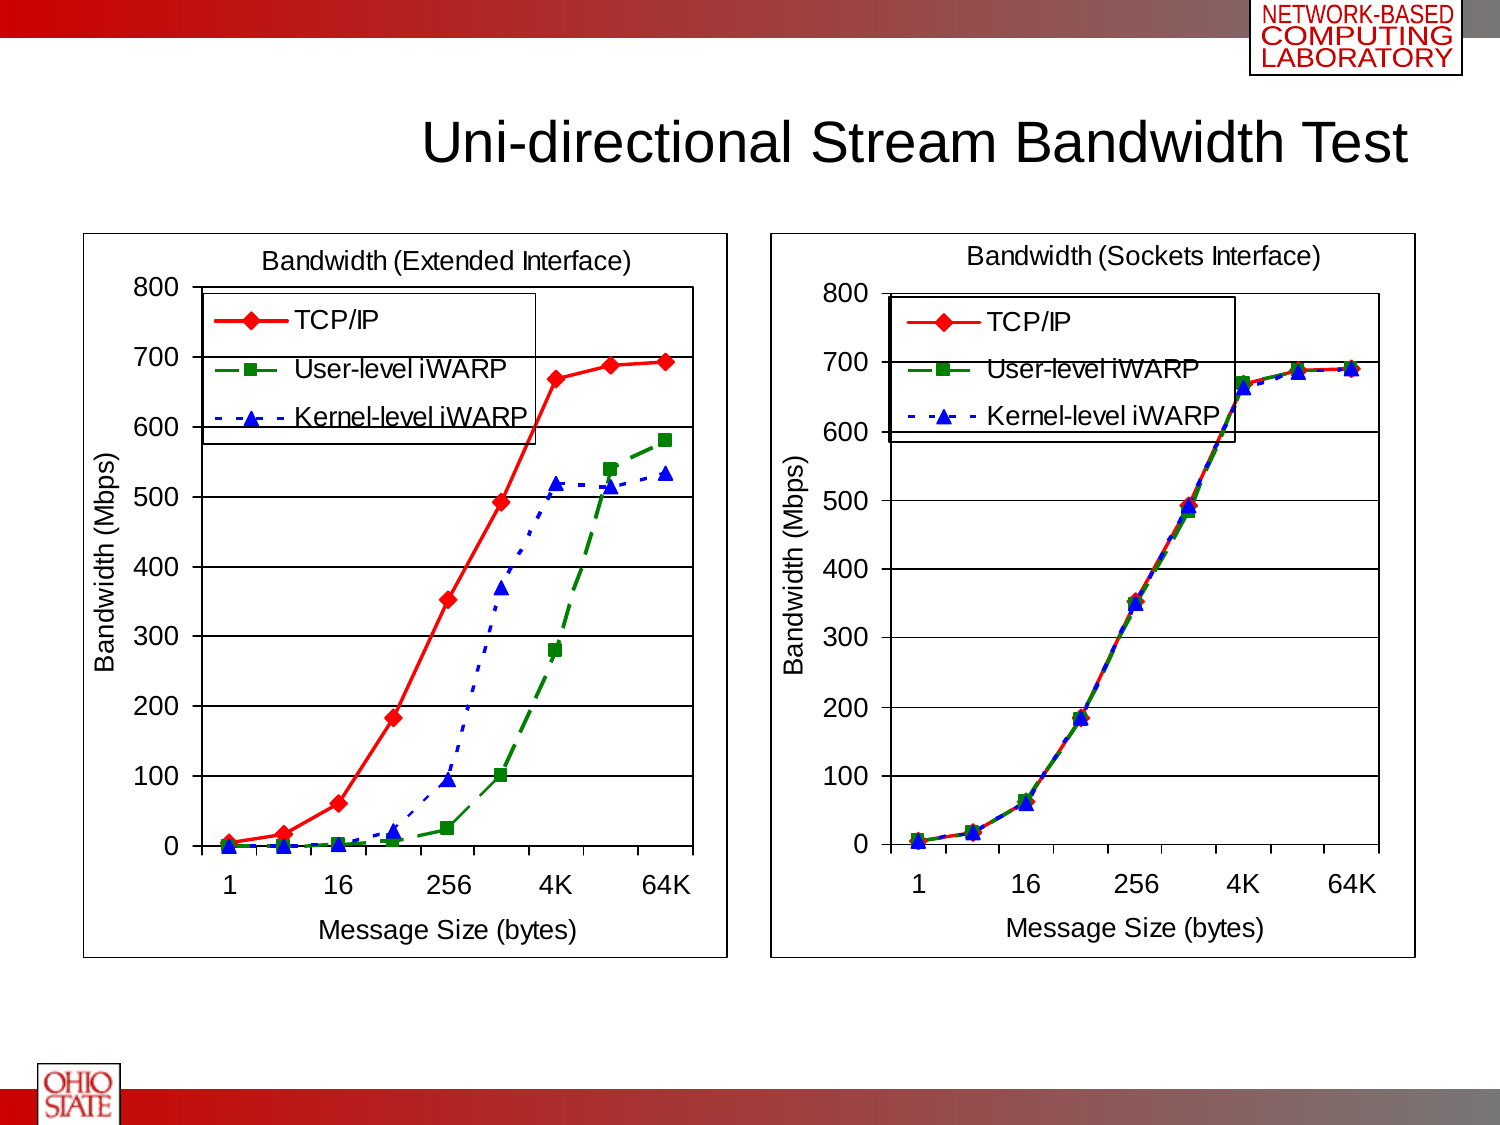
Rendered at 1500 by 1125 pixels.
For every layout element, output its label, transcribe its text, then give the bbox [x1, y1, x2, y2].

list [762, 224, 1426, 967]
picture [37, 1063, 121, 1125]
title Uni-directional Stream Bandwidth Test [75, 45, 1425, 233]
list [74, 224, 738, 967]
